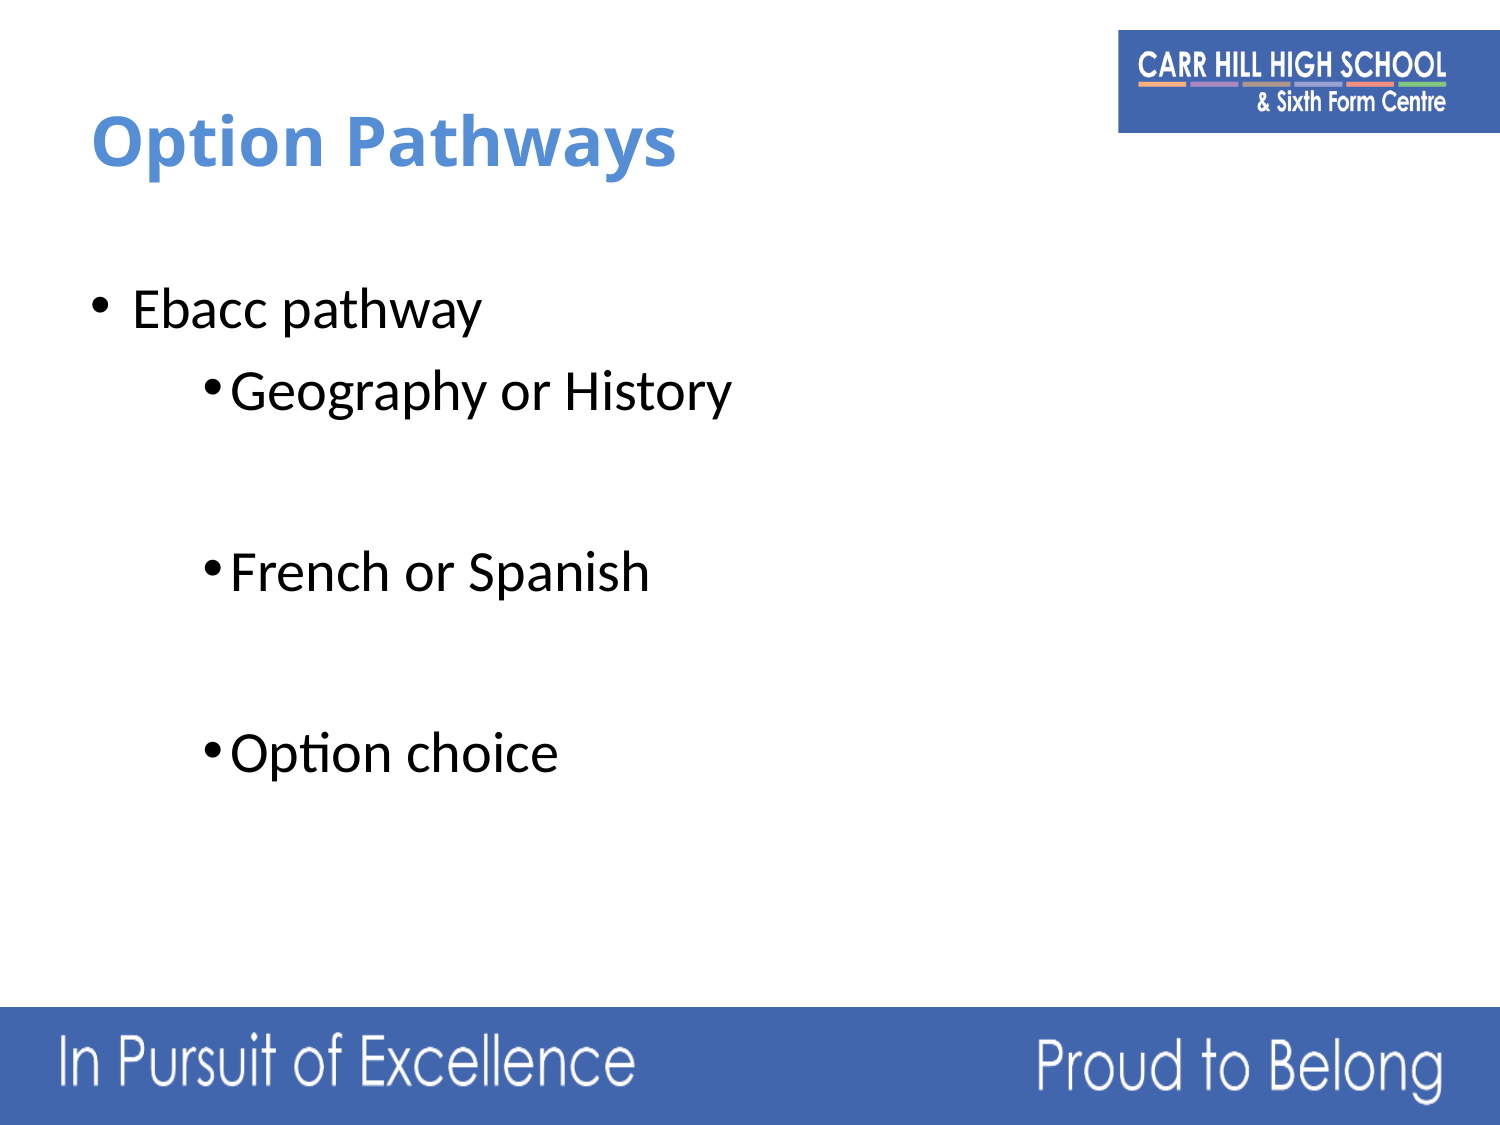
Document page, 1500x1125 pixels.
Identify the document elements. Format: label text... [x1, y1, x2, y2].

picture [1118, 30, 1500, 133]
picture [0, 1007, 1500, 1125]
list Ebacc pathway Geography or History French or Spanish Option choice [75, 262, 1425, 811]
title Option Pathways [75, 45, 1425, 233]
